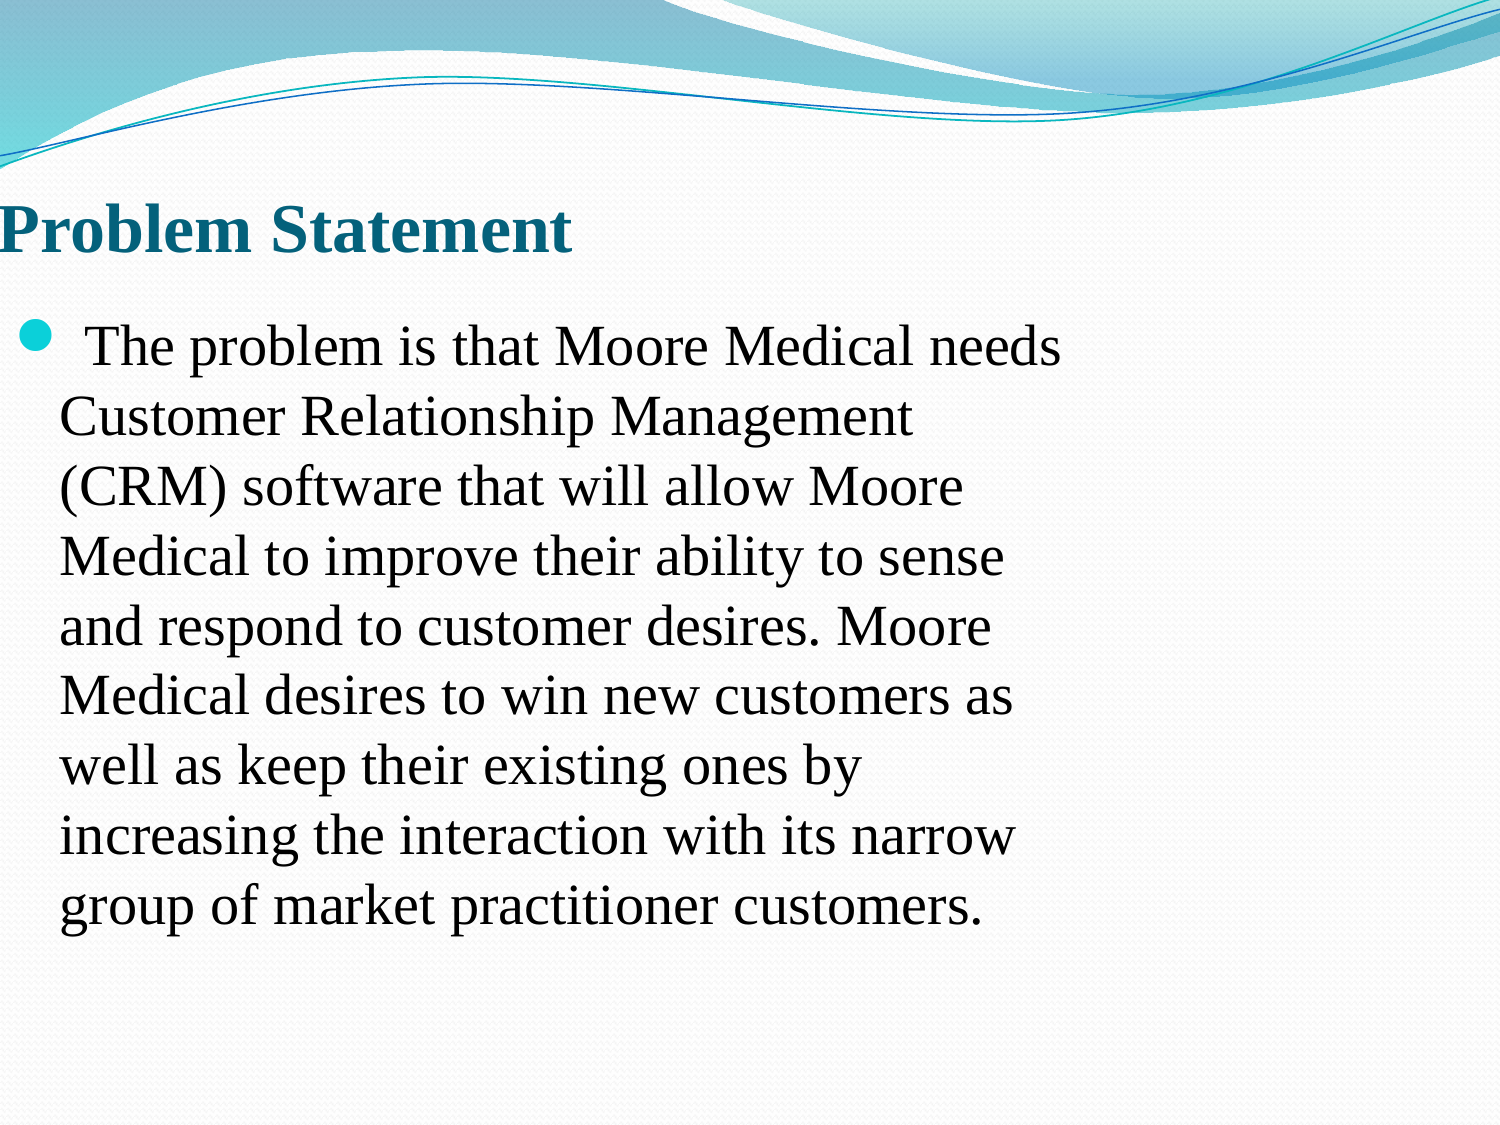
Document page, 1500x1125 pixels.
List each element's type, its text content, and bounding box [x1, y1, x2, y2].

subtitle The problem is that Moore Medical needs Customer Relationship Management (CRM) software that will allow Moore Medical to improve their ability to sense and respond to customer desires. Moore Medical desires to win new customers as well as keep their existing ones by increasing the interaction with its narrow group of market practitioner customers. [0, 299, 1088, 1125]
title Problem Statement [0, 174, 1361, 372]
